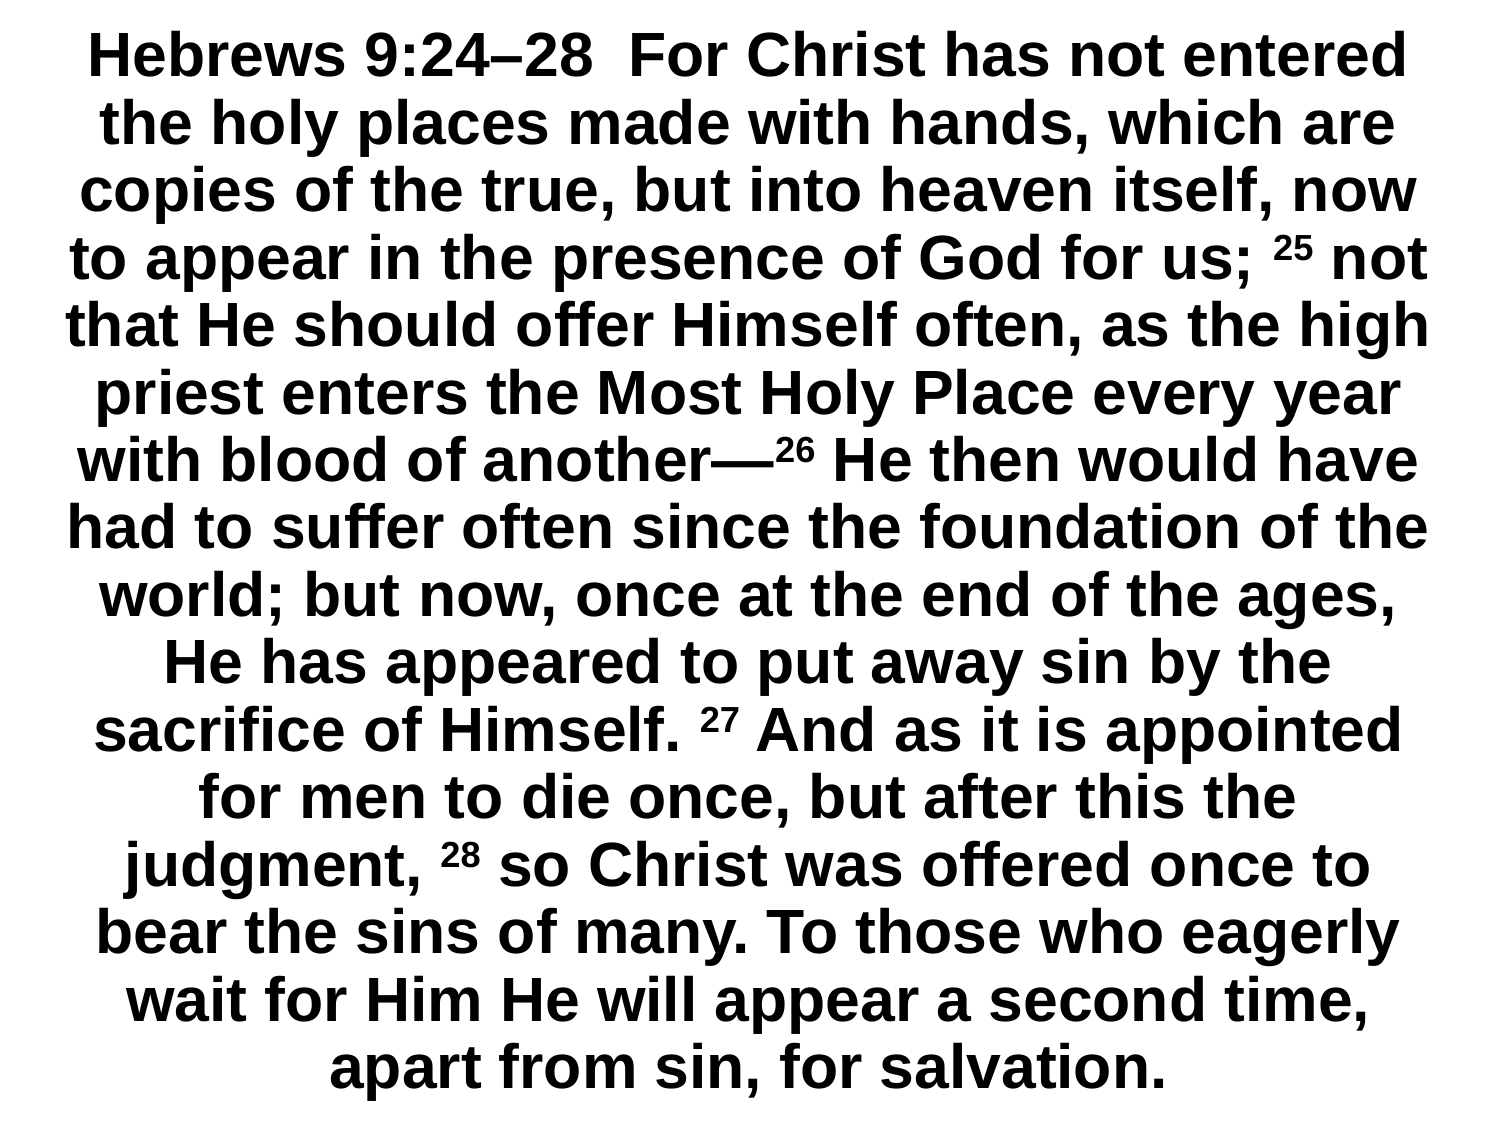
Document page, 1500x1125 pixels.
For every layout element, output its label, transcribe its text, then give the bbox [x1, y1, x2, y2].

title Hebrews 9:24–28 For Christ has not entered the holy places made with hands, which are copies of the true, but into heaven itself, now to appear in the presence of God for us; 25 not that He should offer Himself often, as the high priest enters the Most Holy Place every year with blood of another—26 He then would have had to suffer often since the foundation of the world; but now, once at the end of the ages, He has appeared to put away sin by the sacrifice of Himself. 27 And as it is appointed for men to die once, but after this the judgment, 28 so Christ was offered once to bear the sins of many. To those who eagerly wait for Him He will appear a second time, apart from sin, for salvation. [39, 0, 1458, 1125]
